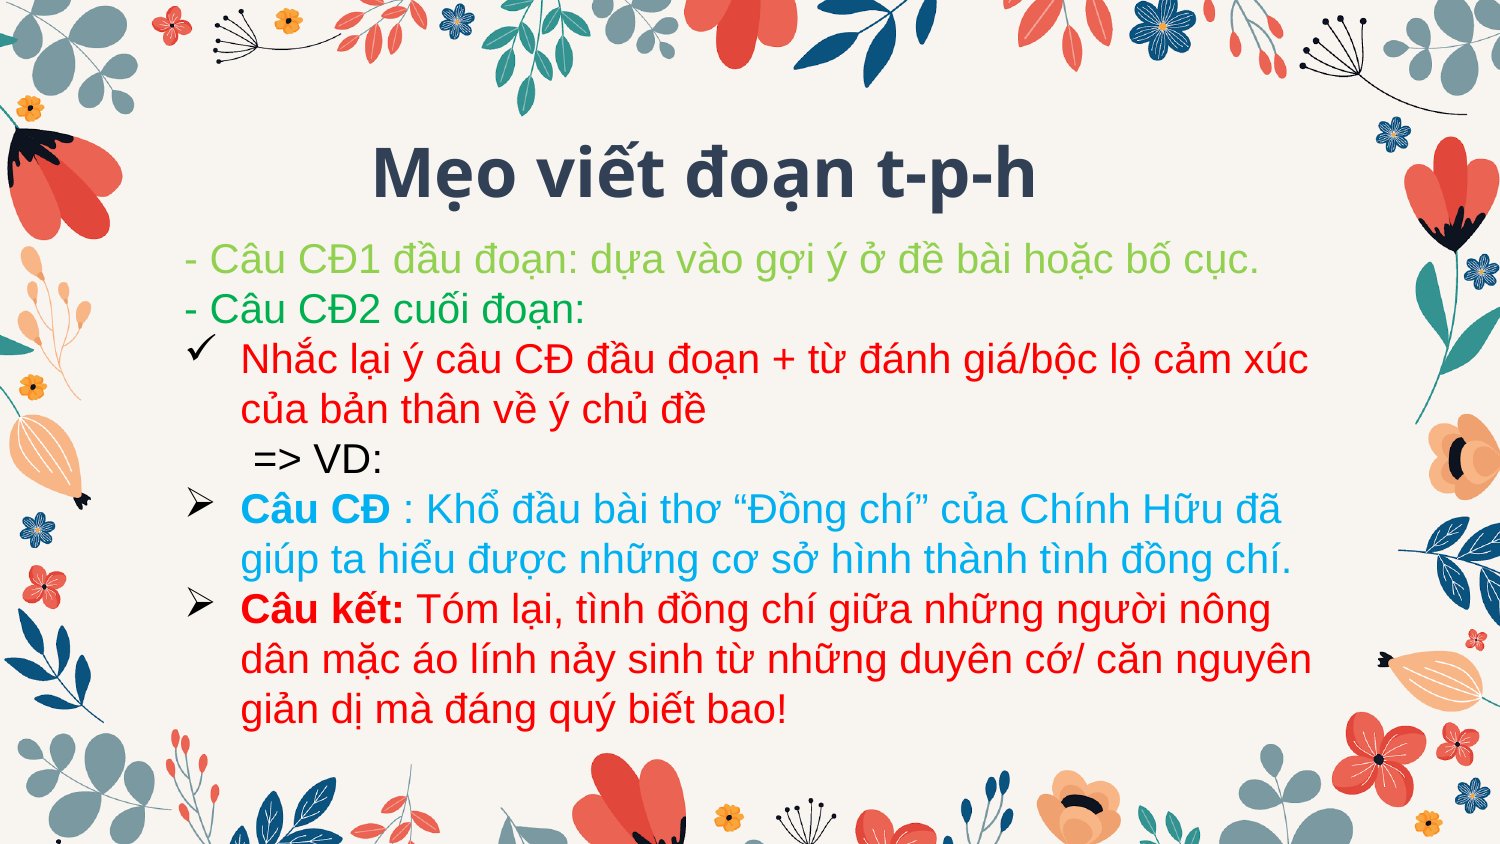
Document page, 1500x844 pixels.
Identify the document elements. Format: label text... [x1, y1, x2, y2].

text_box - Câu CĐ1 đầu đoạn: dựa vào gợi ý ở đề bài hoặc bố cục. - Câu CĐ2 cuối đoạn: Nhắc lại ý câu CĐ đầu đoạn + từ đánh giá/bộc lộ cảm xúc của bản thân về ý chủ đề => VD: Câu CĐ : Khổ đầu bài thơ “Đồng chí” của Chính Hữu đã giúp ta hiểu được những cơ sở hình thành tình đồng chí. Câu kết: Tóm lại, tình đồng chí giữa những người nông dân mặc áo lính nảy sinh từ những duyên cớ/ căn nguyên giản dị mà đáng quý biết bao! [169, 224, 1354, 740]
title Mẹo viết đoạn t-p-h [205, 114, 1204, 210]
picture [0, 0, 1500, 844]
